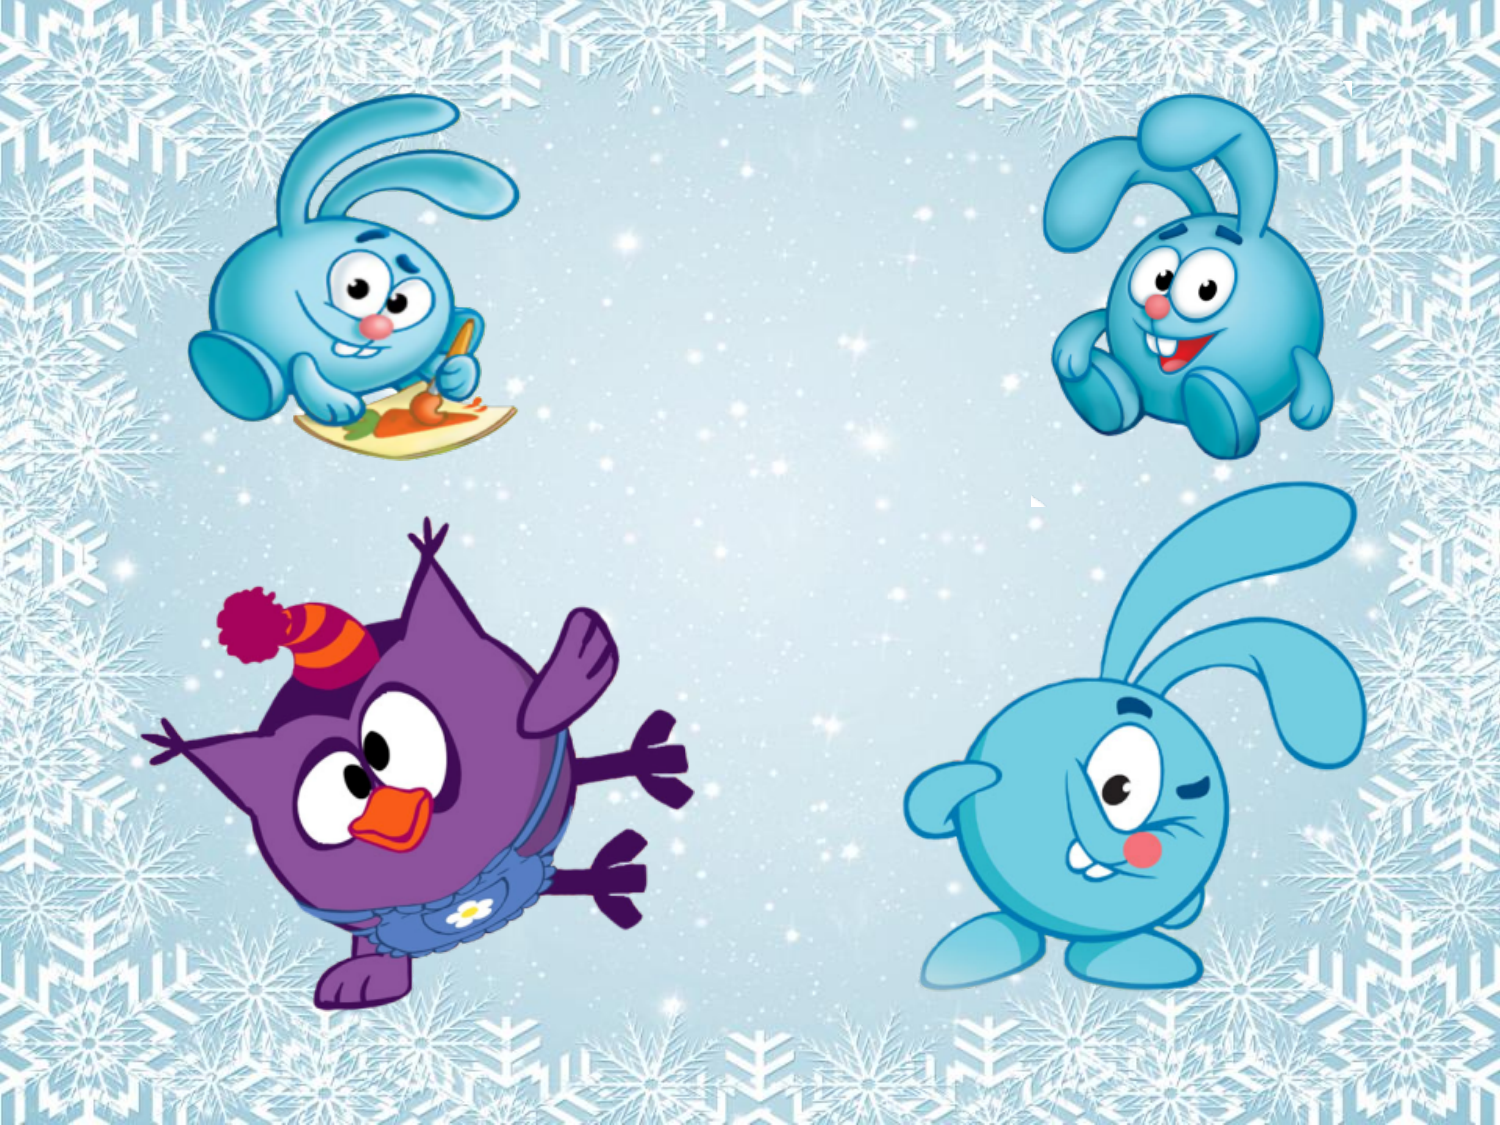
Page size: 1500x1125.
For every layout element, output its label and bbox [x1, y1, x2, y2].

picture [0, 0, 1500, 1125]
list [187, 93, 522, 462]
